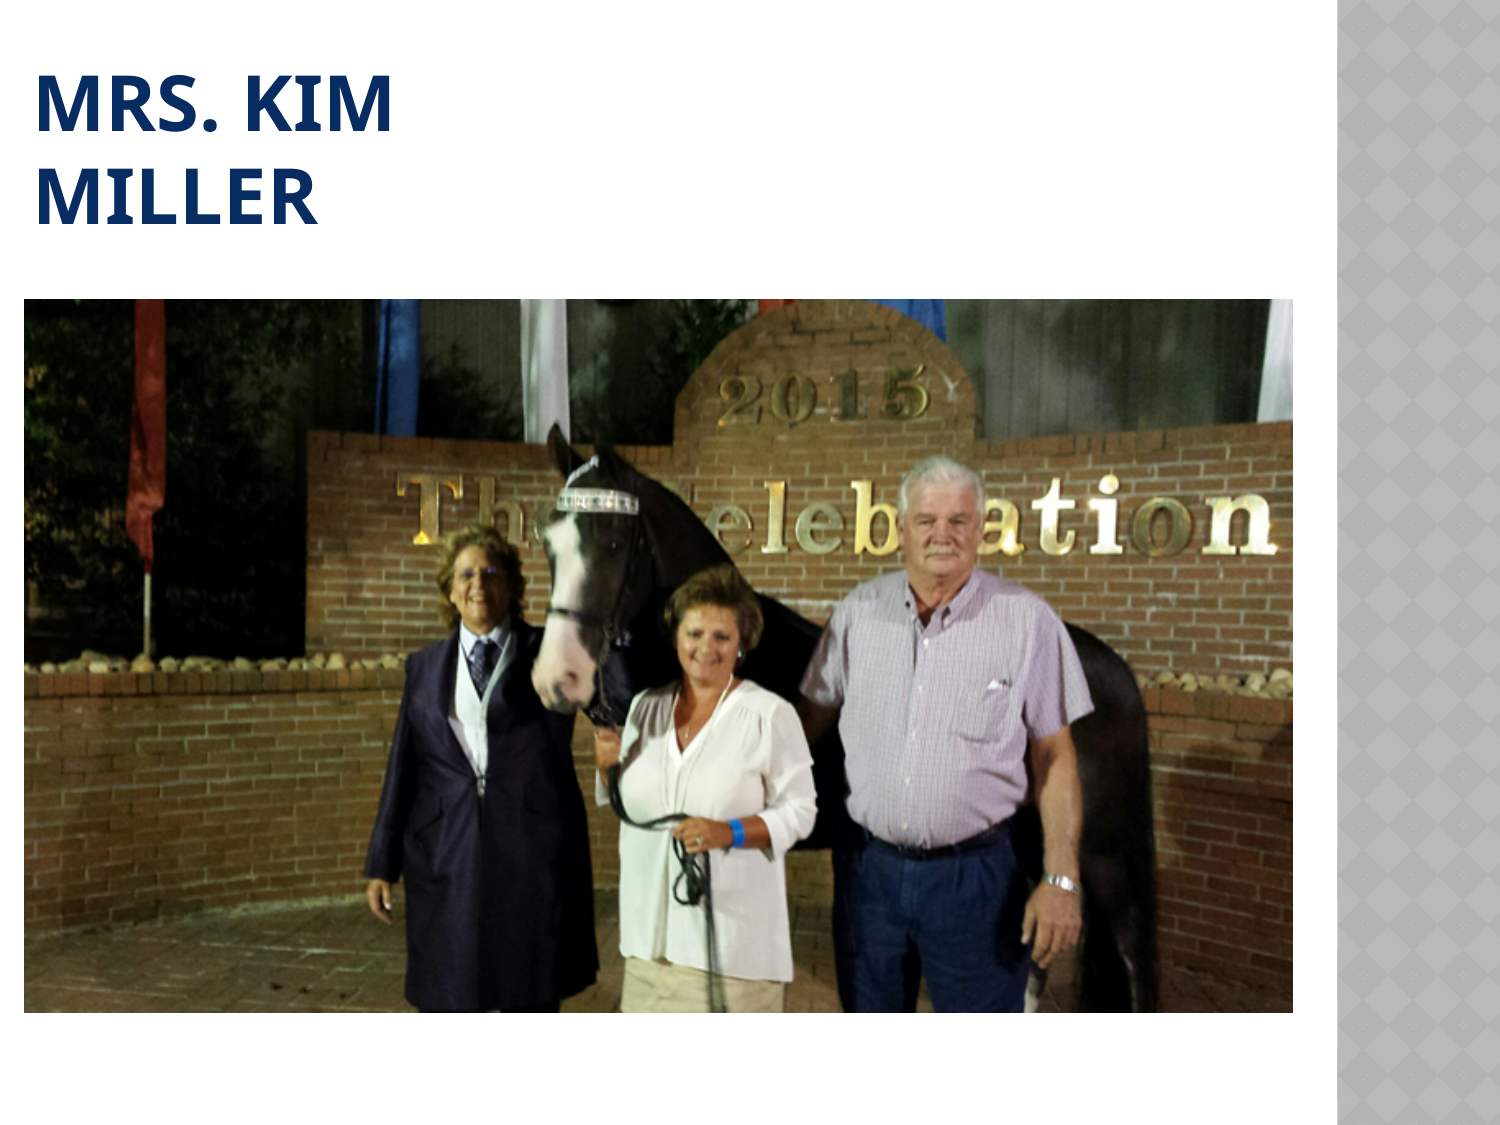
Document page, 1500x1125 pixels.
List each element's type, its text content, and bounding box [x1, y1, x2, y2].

picture [24, 299, 1294, 1013]
title Mrs. Kim miller [24, 52, 675, 240]
